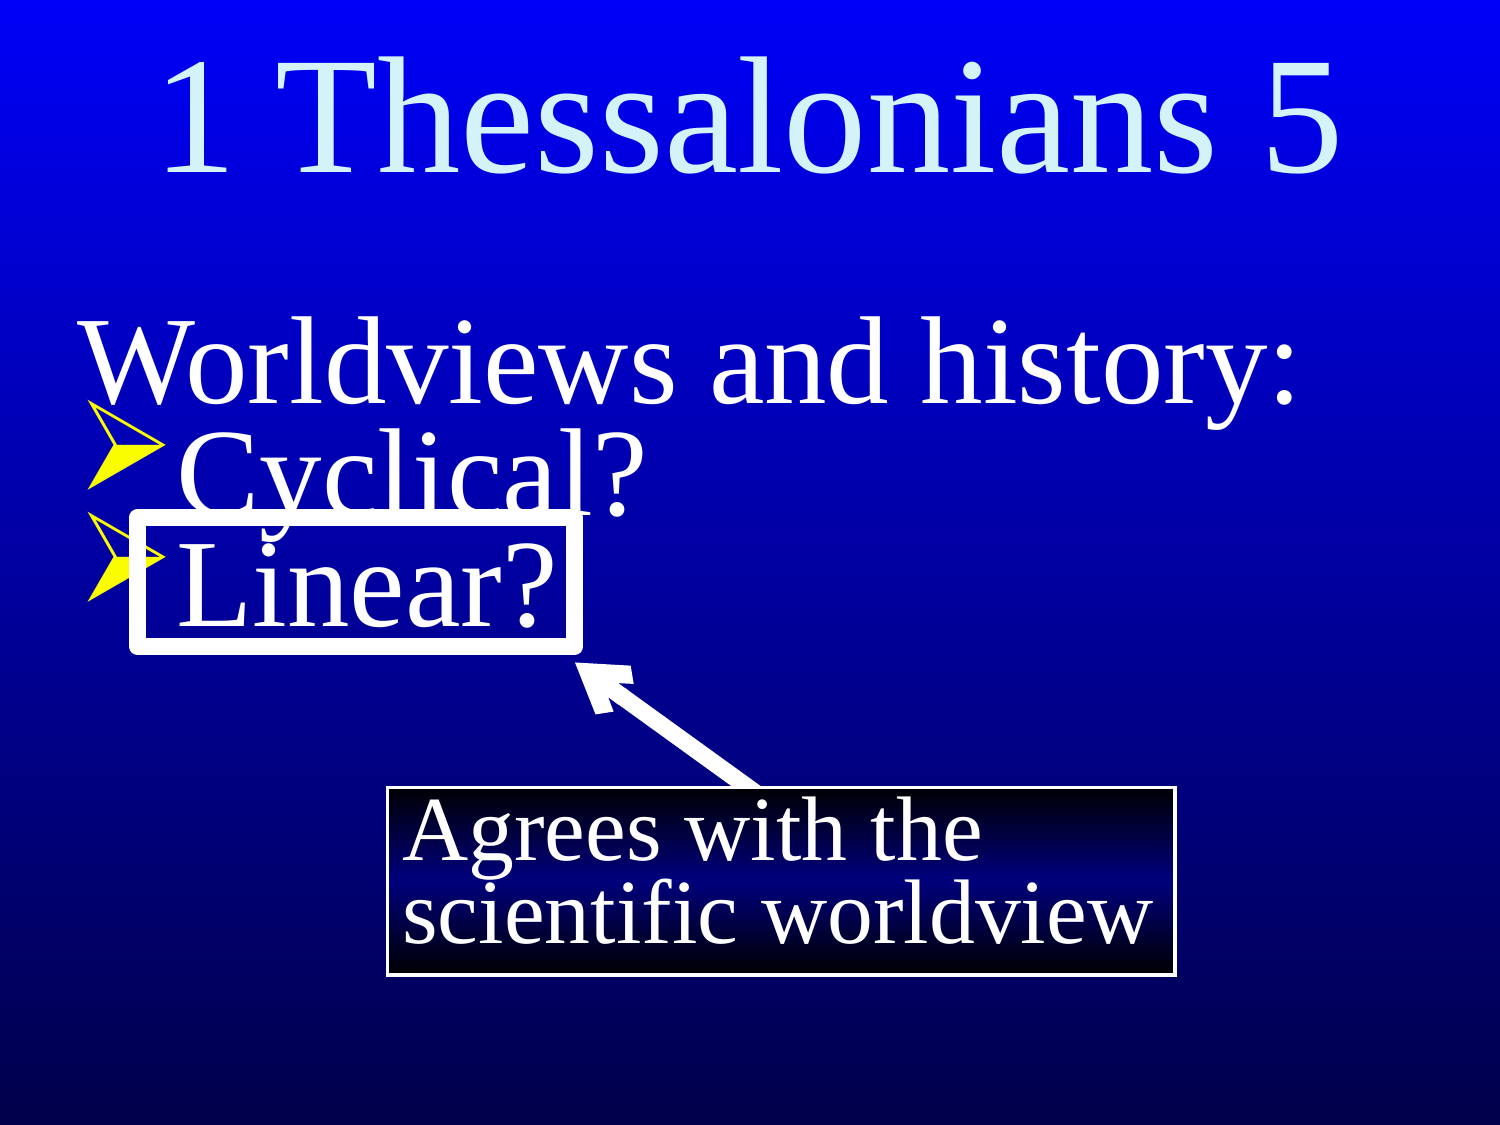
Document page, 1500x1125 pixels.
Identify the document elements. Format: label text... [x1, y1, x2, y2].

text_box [574, 662, 801, 826]
title 1 Thessalonians 5 [0, 0, 1500, 251]
text_box [137, 517, 575, 647]
text_box Agrees with the scientific worldview [387, 787, 1175, 975]
list Worldviews and history: Cyclical? Linear? [62, 312, 1500, 1013]
